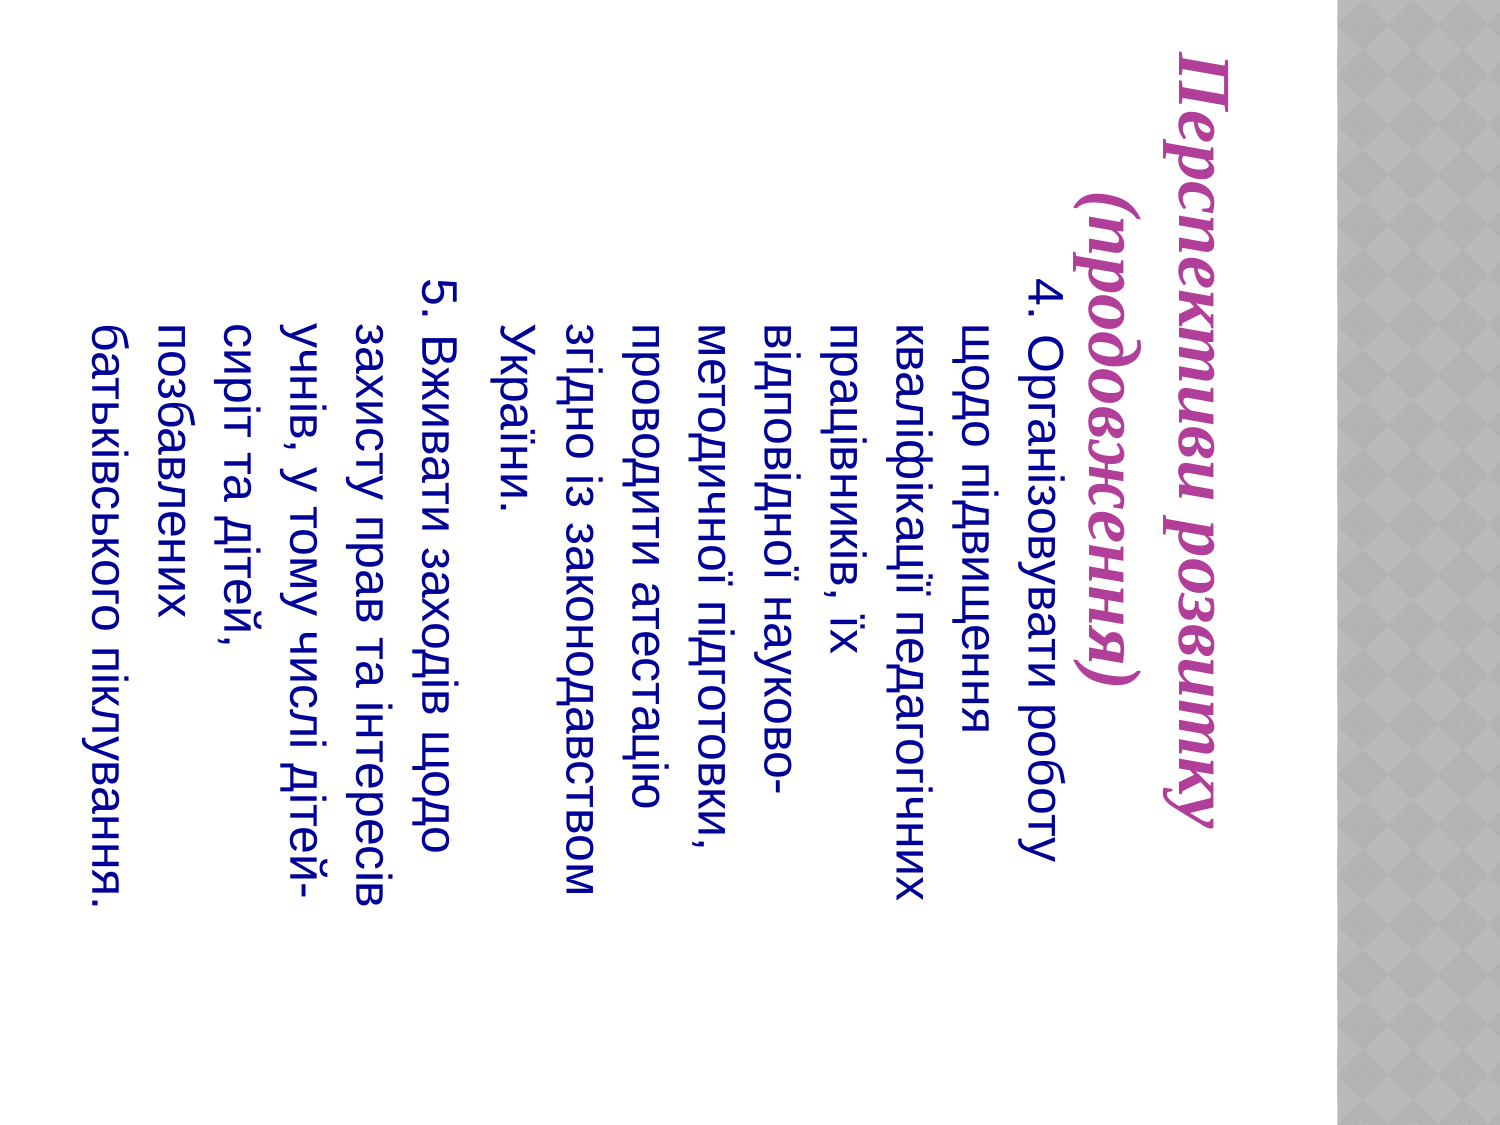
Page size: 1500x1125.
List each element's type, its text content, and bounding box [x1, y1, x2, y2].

title Перспективи розвитку (продовження) [1074, 45, 1325, 1005]
list 4. Організовувати роботу щодо підвищення кваліфікації педагогічних працівників, їх відповідної науково-методичної підготовки, проводити атестацію згідно із законодавством України. 5. Вживати заходів щодо захисту прав та інтересів учнів, у тому числі дітей-сиріт та дітей, позбавлених батьківського піклування. [74, 263, 1263, 929]
